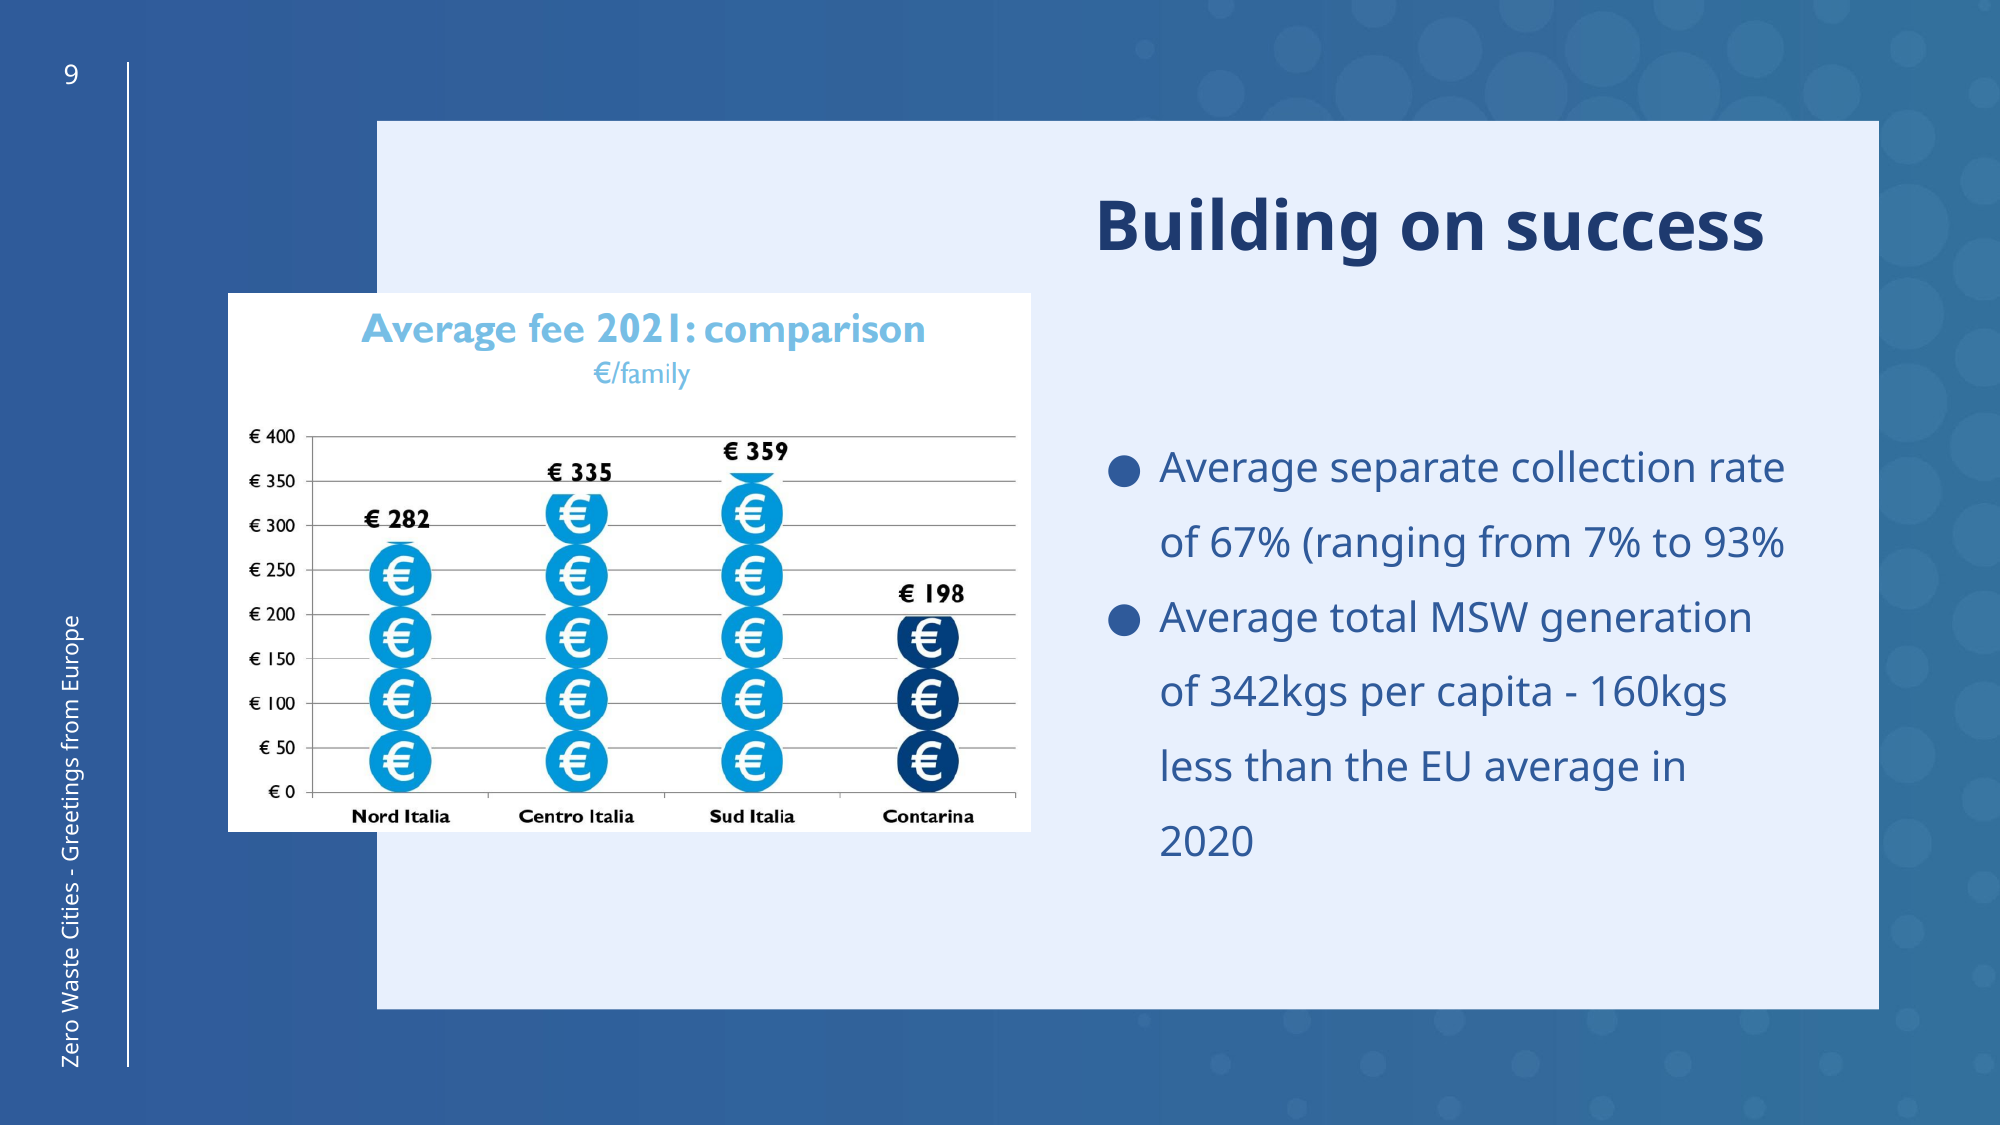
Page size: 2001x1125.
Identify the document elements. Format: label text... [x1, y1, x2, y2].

slide_number ‹#› [0, 37, 100, 124]
list Building on success [1085, 176, 1796, 290]
list Zero Waste Cities - Greetings from Europe [50, 388, 93, 1078]
picture [0, 0, 2000, 1125]
list Average separate collection rate of 67% (ranging from 7% to 93% Average total MSW generation of 342kgs per capita - 160kgs less than the EU average in 2020 [1085, 411, 1796, 937]
